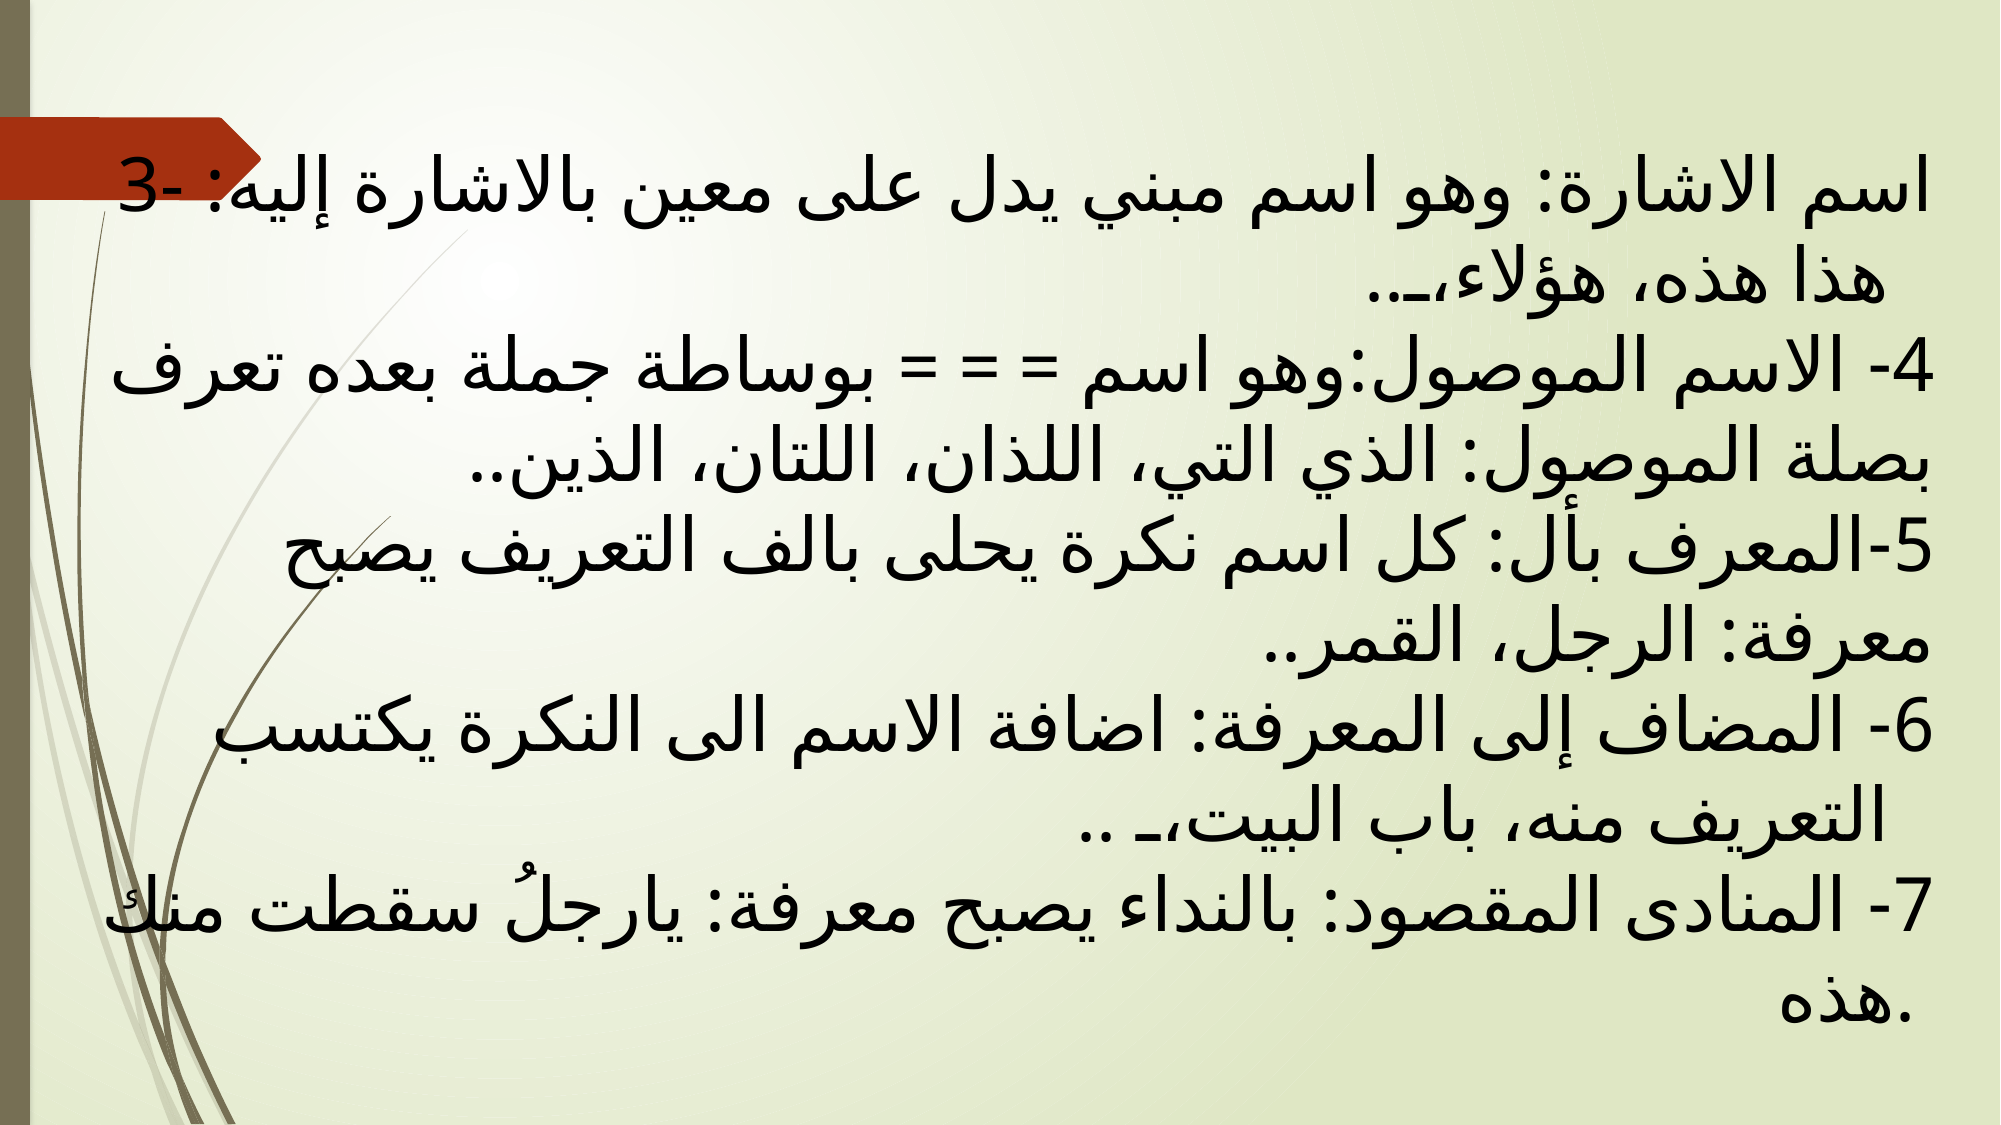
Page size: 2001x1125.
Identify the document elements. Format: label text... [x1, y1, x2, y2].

title 3- اسم الاشارة: وهو اسم مبني يدل على معين بالاشارة إليه: هذا هذه، هؤلاء،.. 4- الاسم الموصول:وهو اسم = = = بوساطة جملة بعده تعرف بصلة الموصول: الذي التي، اللذان، اللتان، الذين.. 5-المعرف بأل: كل اسم نكرة يحلى بالف التعريف يصبح معرفة: الرجل، القمر.. 6- المضاف إلى المعرفة: اضافة الاسم الى النكرة يكتسب التعريف منه، باب البيت، .. 7- المنادى المقصود: بالنداء يصبح معرفة: يارجلُ سقطت منك هذه. [38, 128, 1950, 1100]
